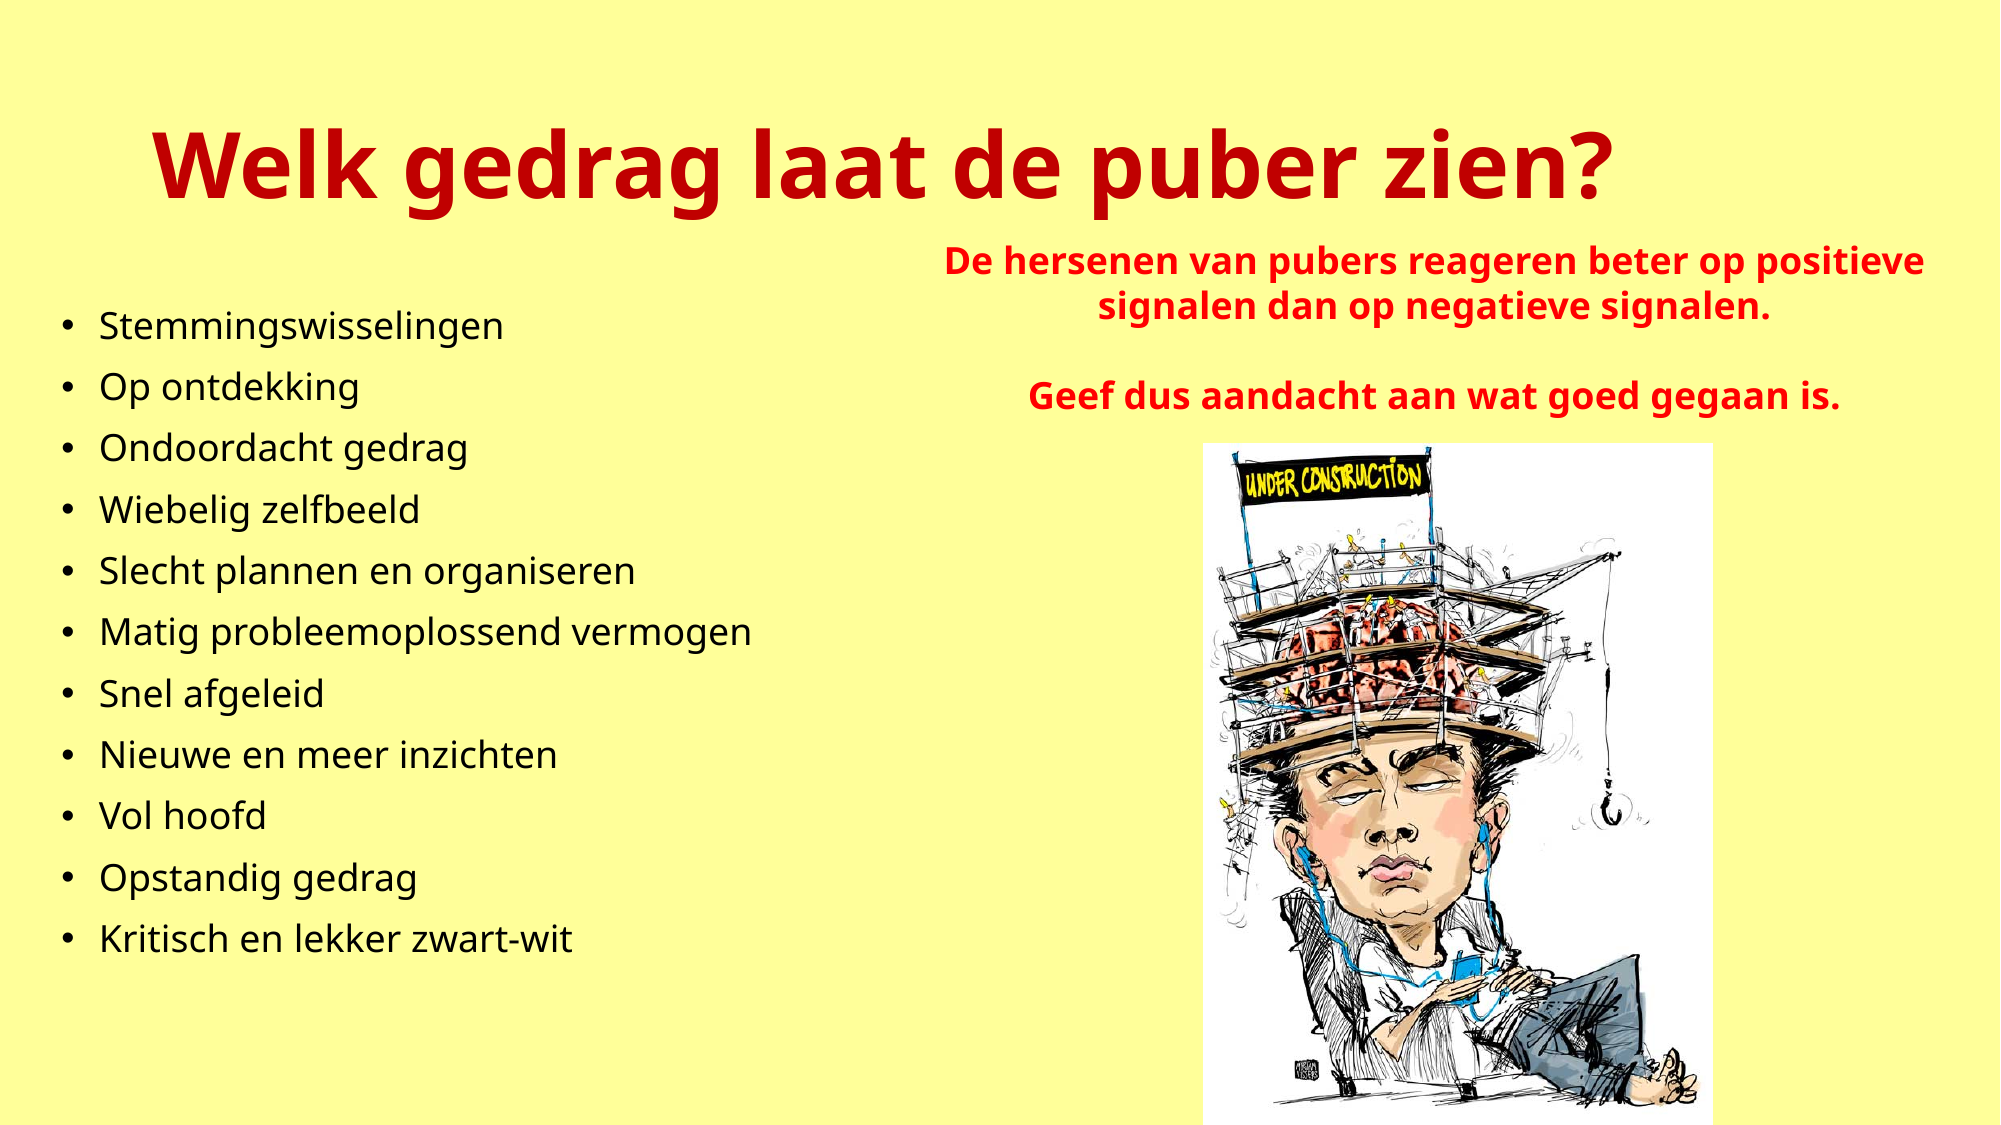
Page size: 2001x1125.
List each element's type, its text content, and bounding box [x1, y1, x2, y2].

picture [1203, 443, 1713, 1125]
title Welk gedrag laat de puber zien? [137, 59, 1863, 278]
list Stemmingswisselingen Op ontdekking Ondoordacht gedrag Wiebelig zelfbeeld Slecht plannen en organiseren Matig probleemoplossend vermogen Snel afgeleid Nieuwe en meer inzichten Vol hoofd Opstandig gedrag Kritisch en lekker zwart-wit [46, 299, 1971, 1084]
text_box De hersenen van pubers reageren beter op positieve signalen dan op negatieve signalen. Geef dus aandacht aan wat goed gegaan is. [899, 229, 1970, 424]
